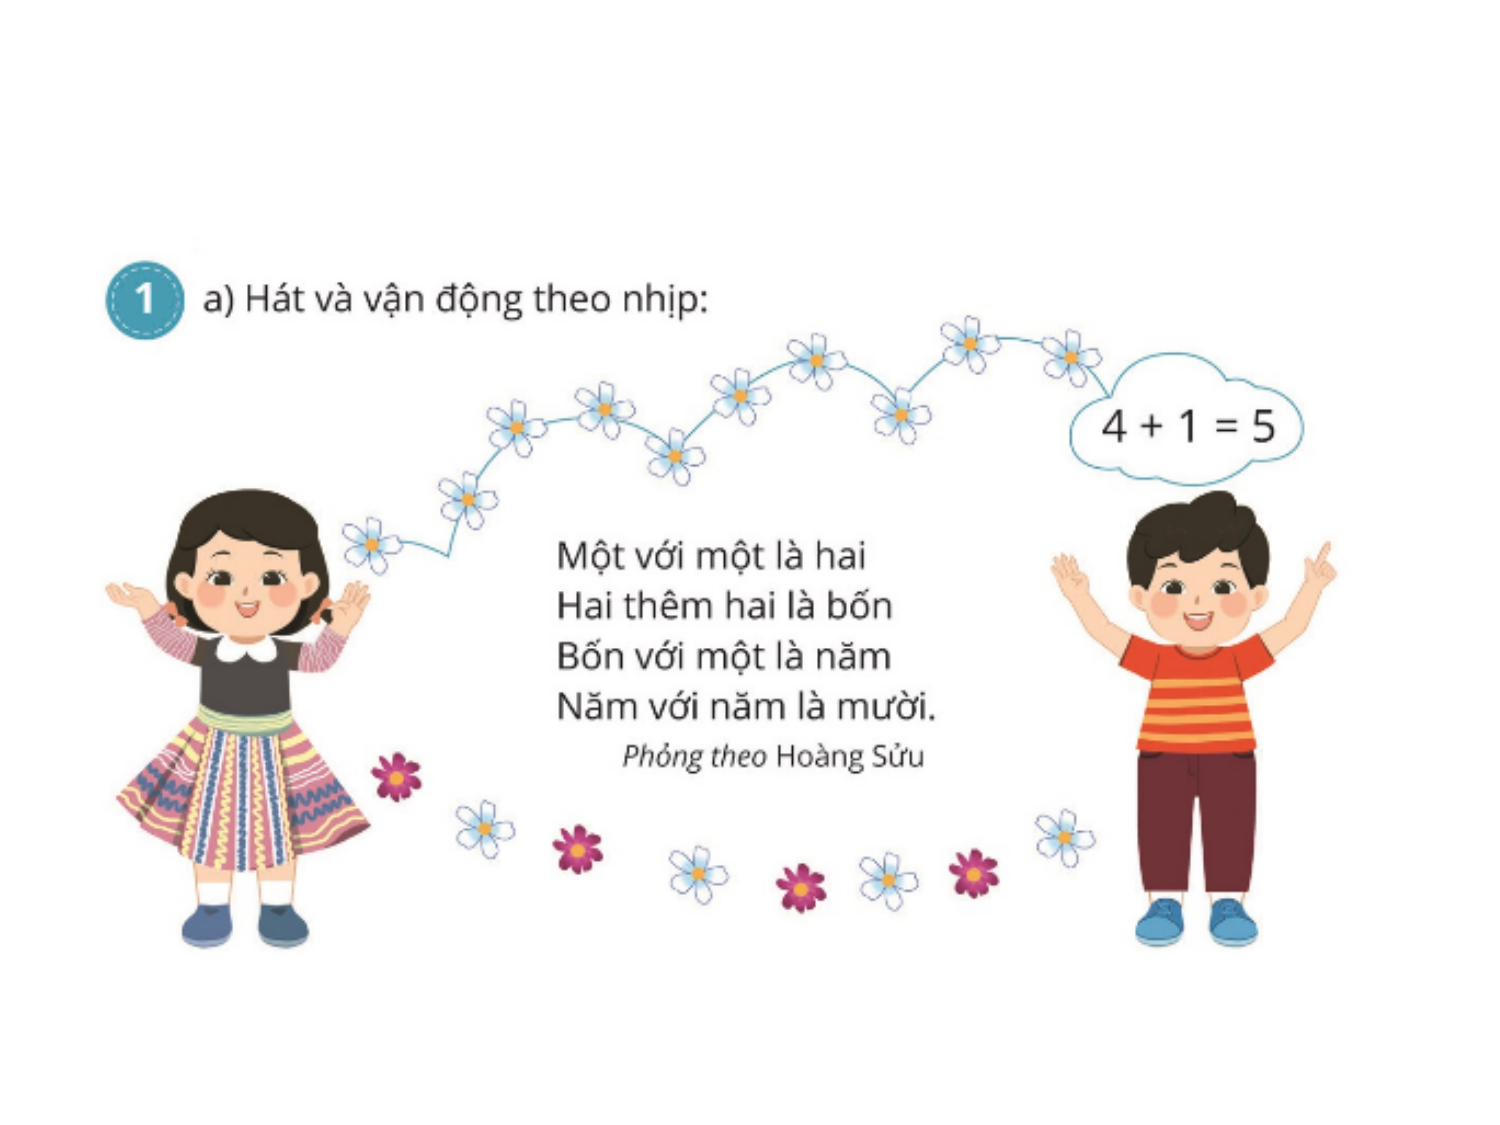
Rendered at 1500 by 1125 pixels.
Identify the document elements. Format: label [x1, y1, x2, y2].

picture [95, 237, 1376, 1001]
